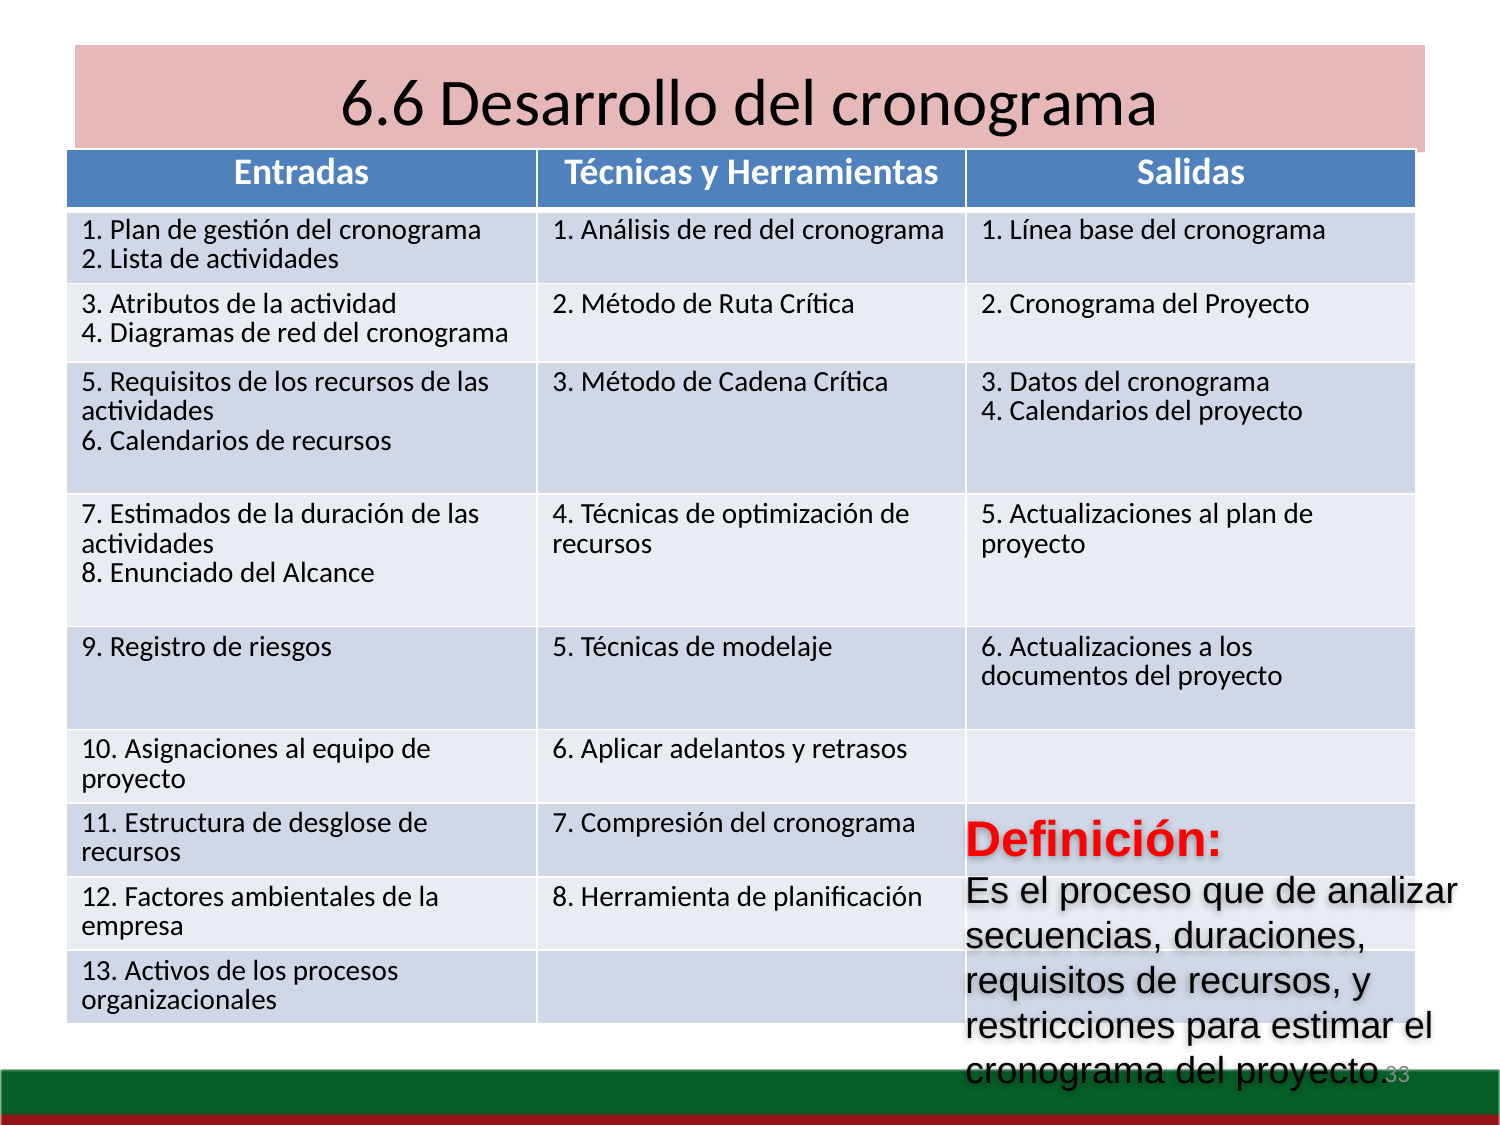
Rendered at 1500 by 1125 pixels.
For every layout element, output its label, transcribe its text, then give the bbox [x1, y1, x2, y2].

table_cell 3. Método de Cadena Crítica [538, 363, 965, 493]
table_cell 13. Activos de los procesos organizacionales [67, 951, 536, 1023]
table_cell 5. Actualizaciones al plan de proyecto [967, 495, 1415, 626]
table_header Salidas [967, 150, 1415, 207]
table_cell 1. Análisis de red del cronograma [538, 213, 965, 283]
table_header Técnicas y Herramientas [538, 150, 965, 207]
table_cell 7. Compresión del cronograma [538, 804, 945, 876]
table_cell 7. Estimados de la duración de las actividades 8. Enunciado del Alcance [67, 495, 536, 626]
table_cell 12. Factores ambientales de la empresa [67, 878, 536, 949]
table_cell 1. Línea base del cronograma [967, 213, 1415, 283]
table_cell 10. Asignaciones al equipo de proyecto [67, 730, 536, 802]
table_cell 2. Método de Ruta Crítica [538, 284, 965, 361]
table_cell 8. Herramienta de planificación [538, 878, 945, 949]
table_cell 3. Datos del cronograma 4. Calendarios del proyecto [967, 363, 1415, 493]
table_cell [967, 730, 1415, 797]
text_box Definición: Es el proceso que de analizar secuencias, duraciones, requisitos de recursos, y restricciones para estimar el cronograma del proyecto. [950, 798, 1500, 1099]
table_cell 4. Técnicas de optimización de recursos [538, 495, 965, 626]
table_cell 1. Plan de gestión del cronograma 2. Lista de actividades [67, 213, 536, 283]
table_cell 3. Atributos de la actividad 4. Diagramas de red del cronograma [67, 284, 536, 361]
table_cell 6. Actualizaciones a los documentos del proyecto [967, 627, 1415, 729]
table_cell 5. Requisitos de los recursos de las actividades 6. Calendarios de recursos [67, 363, 536, 493]
table_cell 6. Aplicar adelantos y retrasos [538, 730, 965, 802]
picture [0, 0, 1500, 1125]
table_cell 2. Cronograma del Proyecto [967, 284, 1415, 361]
table_cell 5. Técnicas de modelaje [538, 627, 965, 729]
table_cell 9. Registro de riesgos [67, 627, 536, 729]
table_cell [538, 951, 945, 1023]
title 6.6 Desarrollo del cronograma [74, 44, 1426, 153]
table_cell 11. Estructura de desglose de recursos [67, 804, 536, 876]
table_header Entradas [67, 150, 536, 207]
